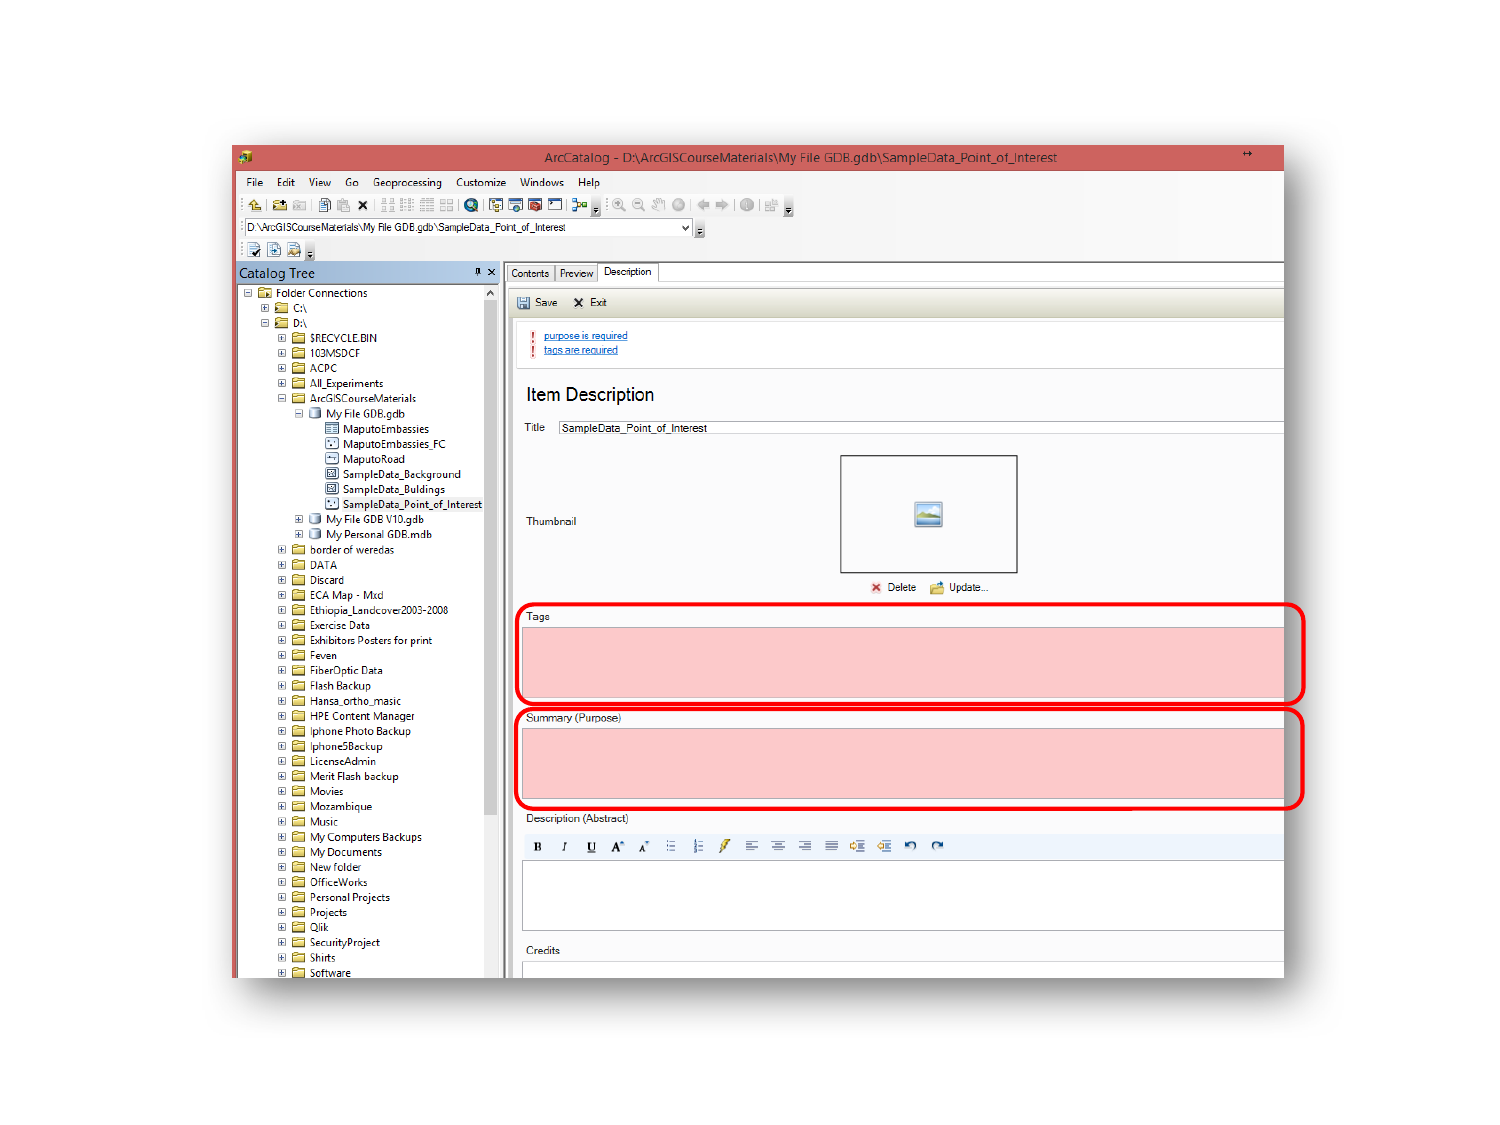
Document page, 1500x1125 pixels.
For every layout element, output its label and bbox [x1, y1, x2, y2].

text_box [1288, 602, 1306, 706]
text_box [1288, 707, 1305, 811]
picture [231, 145, 1284, 978]
